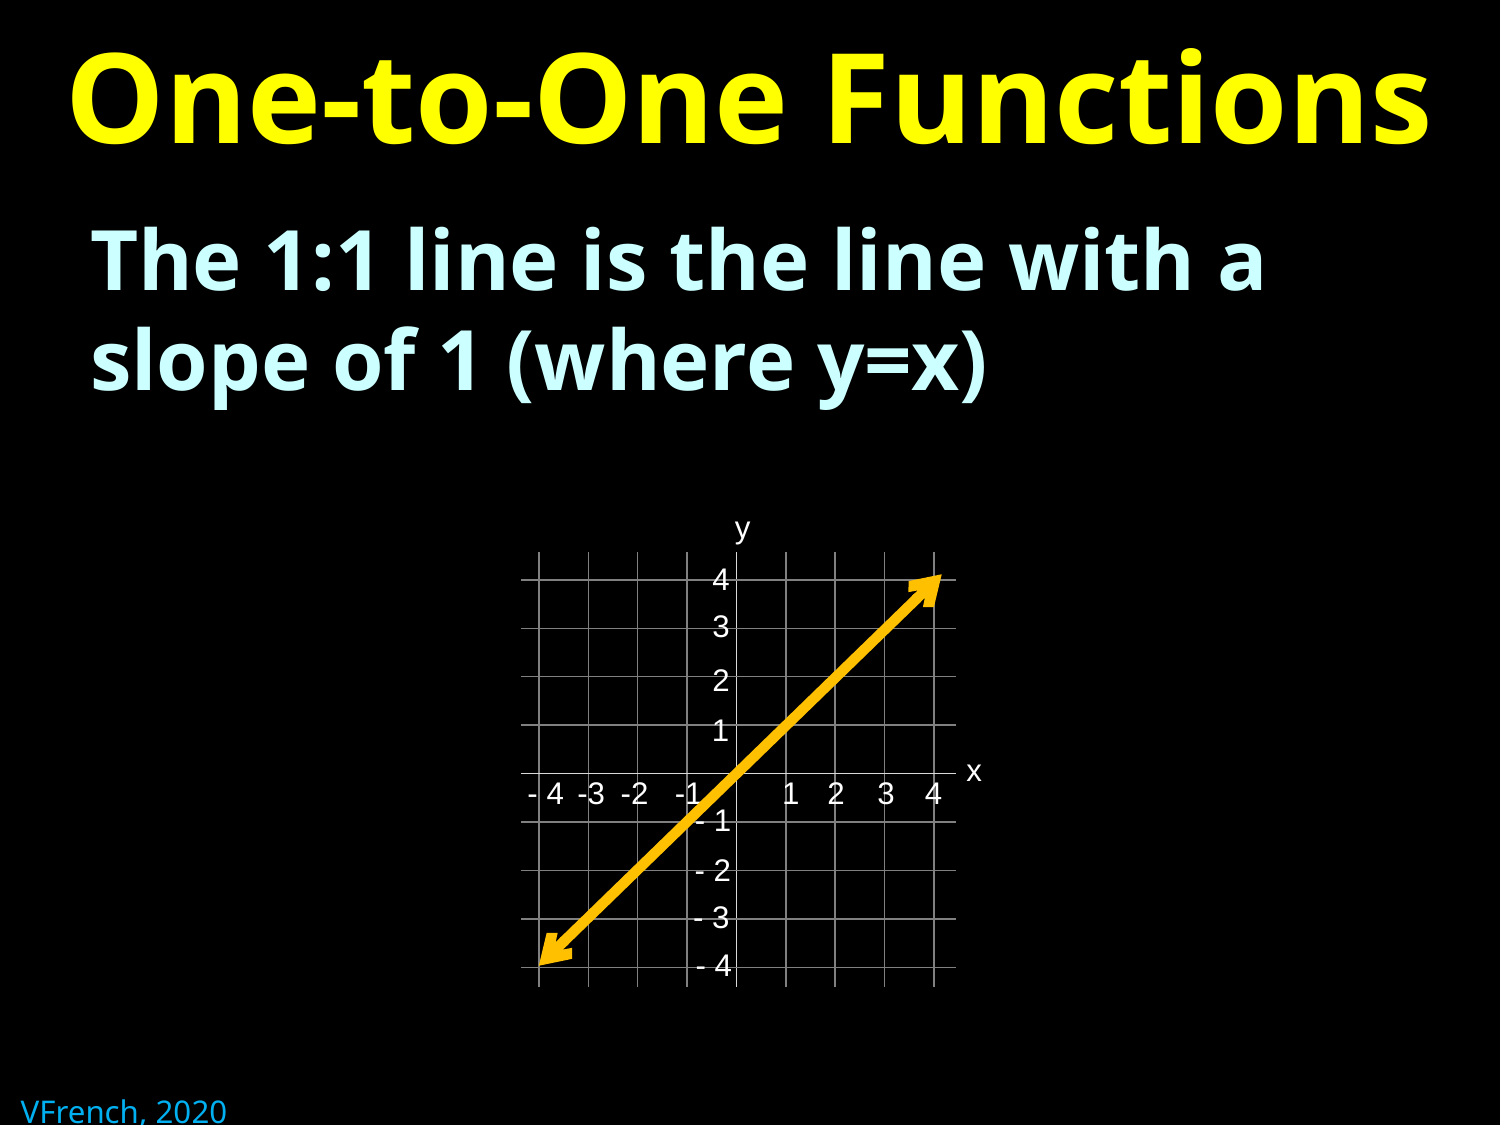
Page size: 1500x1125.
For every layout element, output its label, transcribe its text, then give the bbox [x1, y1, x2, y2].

text_box VFrench, 2020 [5, 1084, 243, 1125]
title One-to-One Functions [0, 0, 1500, 188]
list The 1:1 line is the line with a slope of 1 (where y=x) [75, 200, 1463, 1125]
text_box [512, 499, 1002, 991]
